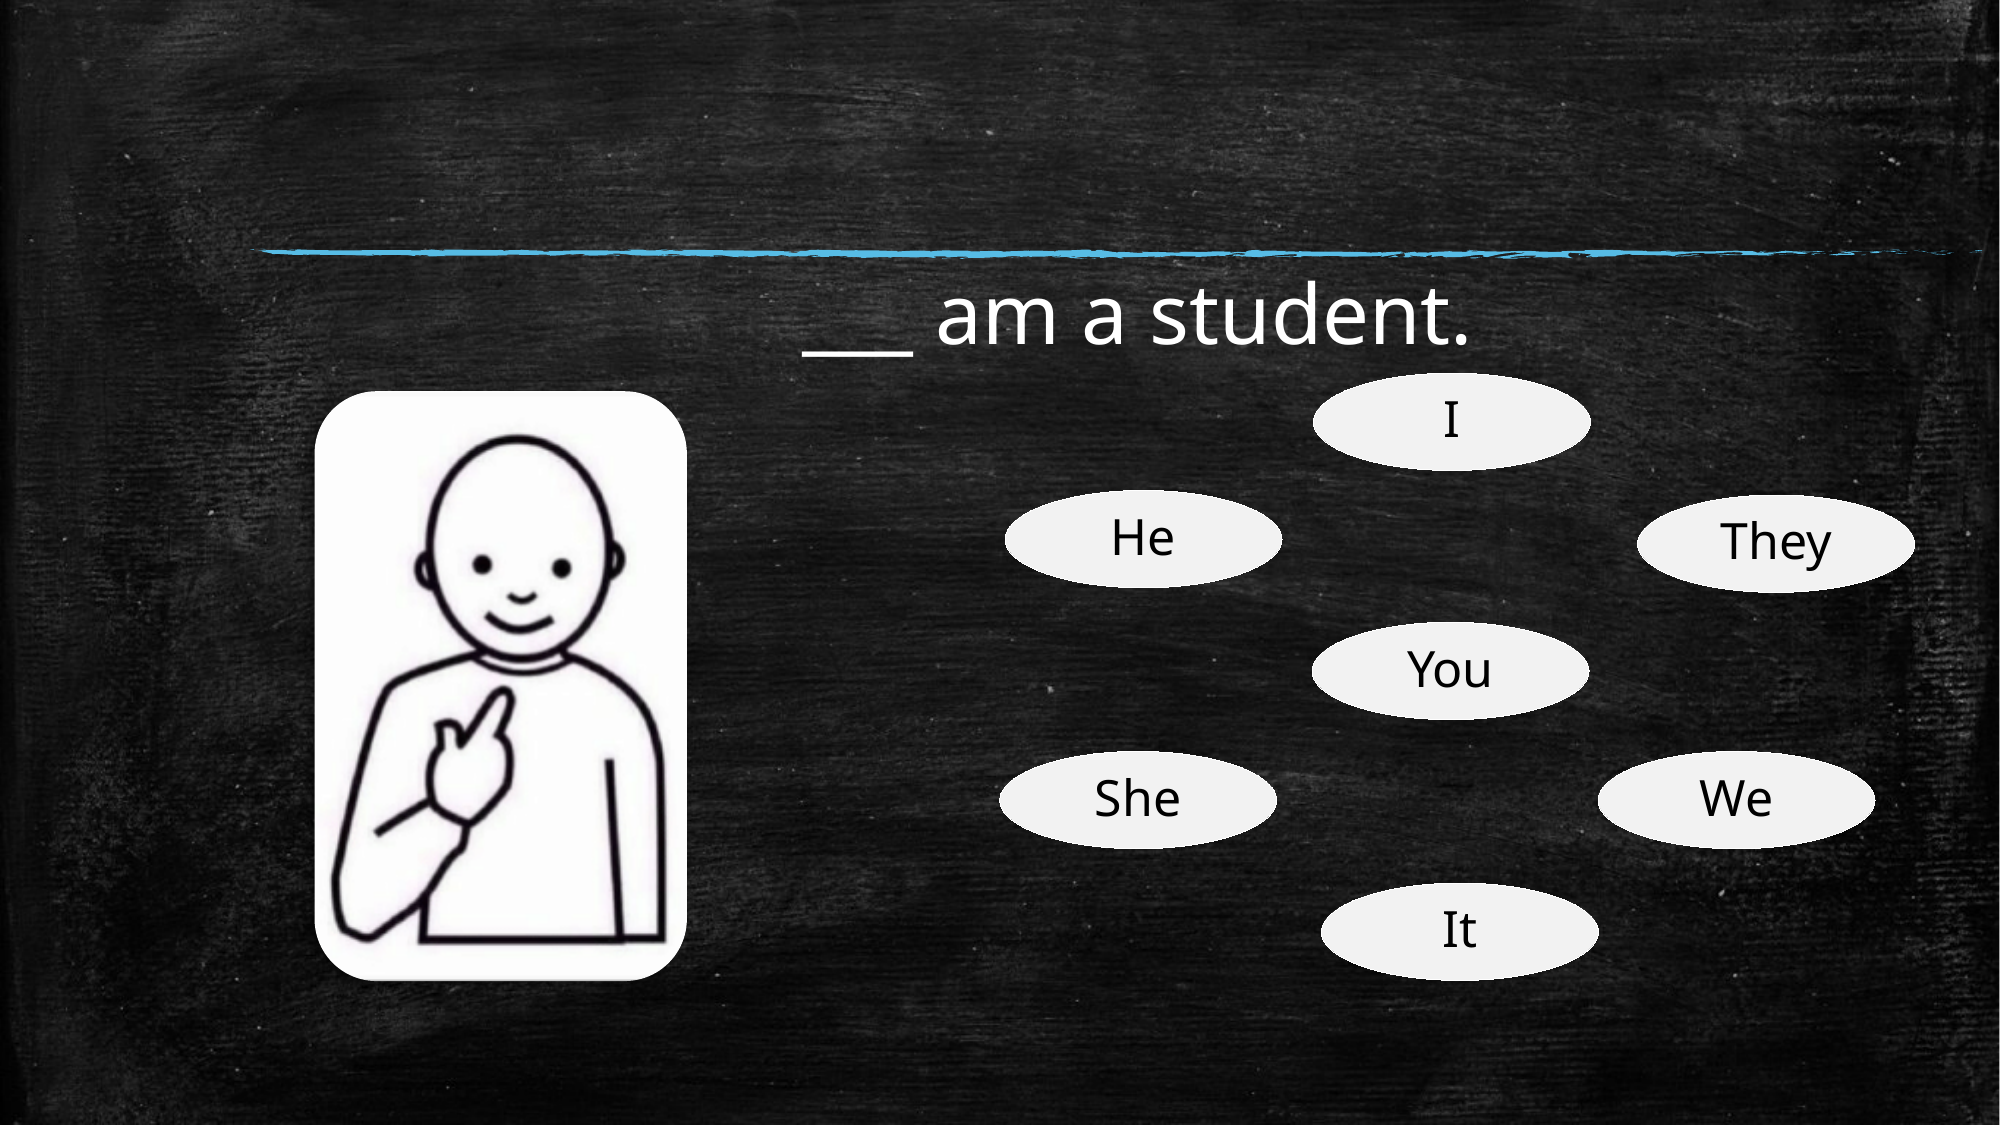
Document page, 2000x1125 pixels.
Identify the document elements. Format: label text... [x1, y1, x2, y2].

text_box They [1637, 495, 1915, 593]
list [314, 391, 687, 982]
text_box He [1005, 490, 1283, 588]
text_box She [999, 751, 1277, 849]
text_box You [1312, 622, 1590, 720]
text_box It [1321, 883, 1599, 981]
text_box I [1313, 373, 1591, 471]
text_box We [1598, 751, 1876, 849]
list ___ am a student. [462, 255, 1814, 381]
